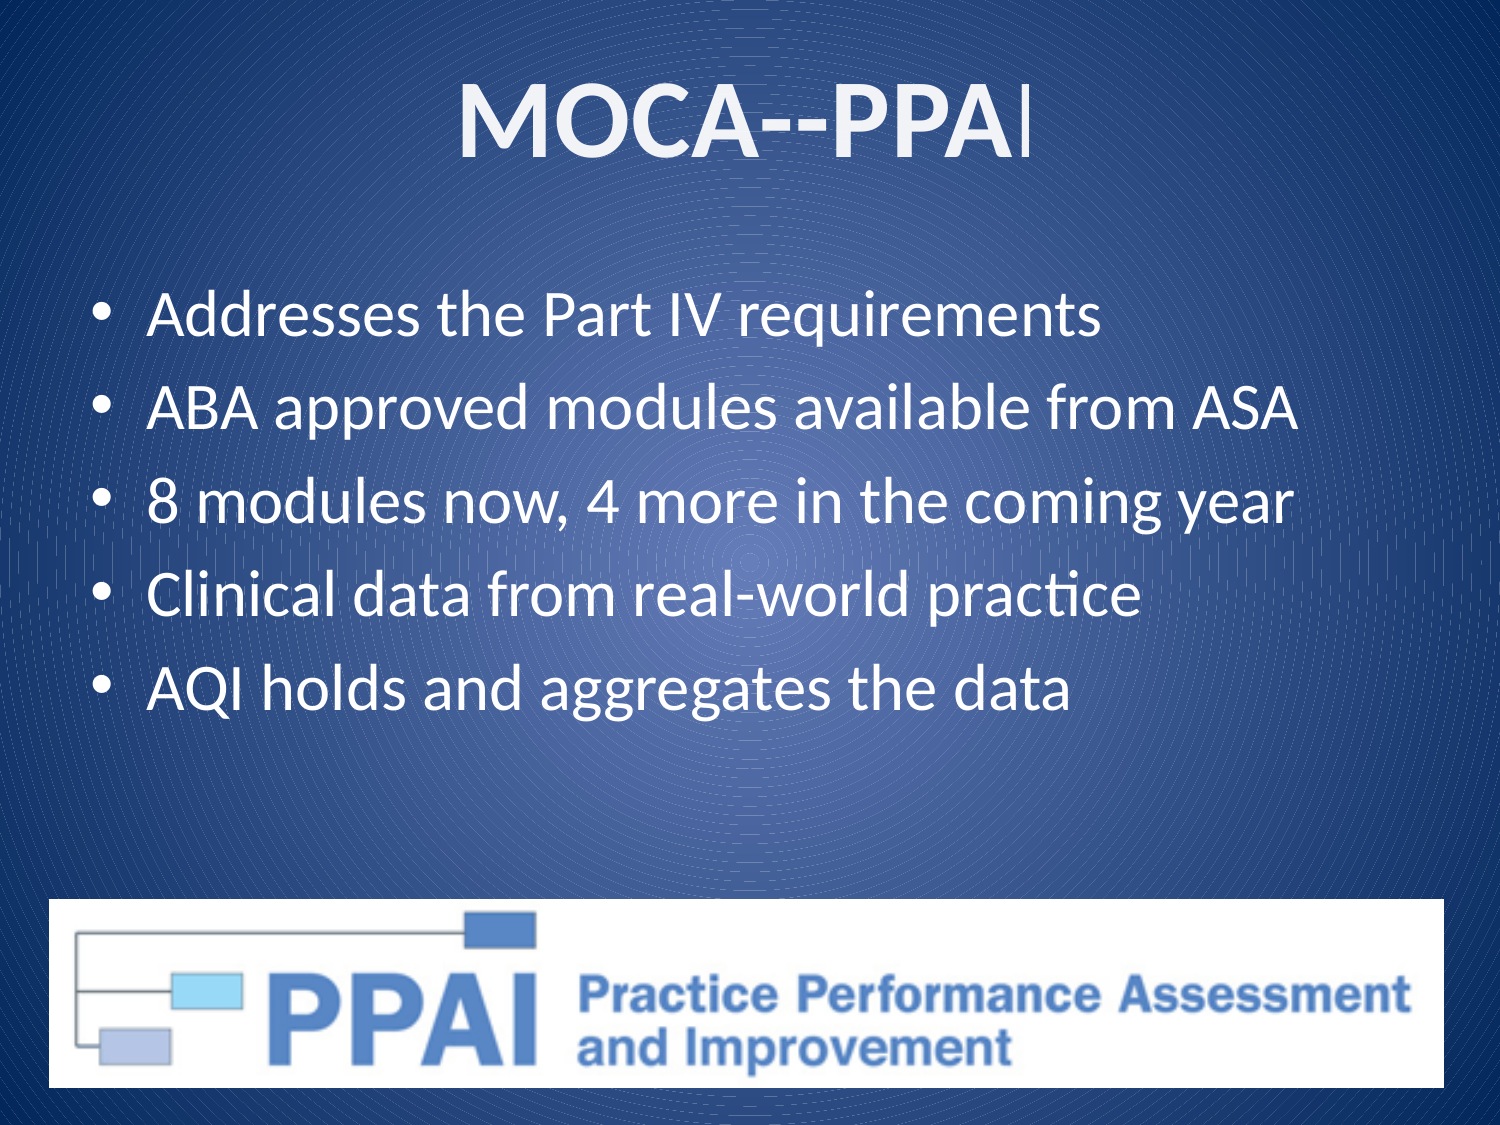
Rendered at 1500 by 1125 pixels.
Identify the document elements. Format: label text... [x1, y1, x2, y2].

text_box MOCA--PPAI [440, 37, 1060, 188]
picture [49, 899, 1445, 1088]
slide_number 47 [1074, 1097, 1425, 1103]
list Addresses the Part IV requirements ABA approved modules available from ASA 8 modules now, 4 more in the coming year Clinical data from real-world practice AQI holds and aggregates the data [75, 262, 1425, 898]
